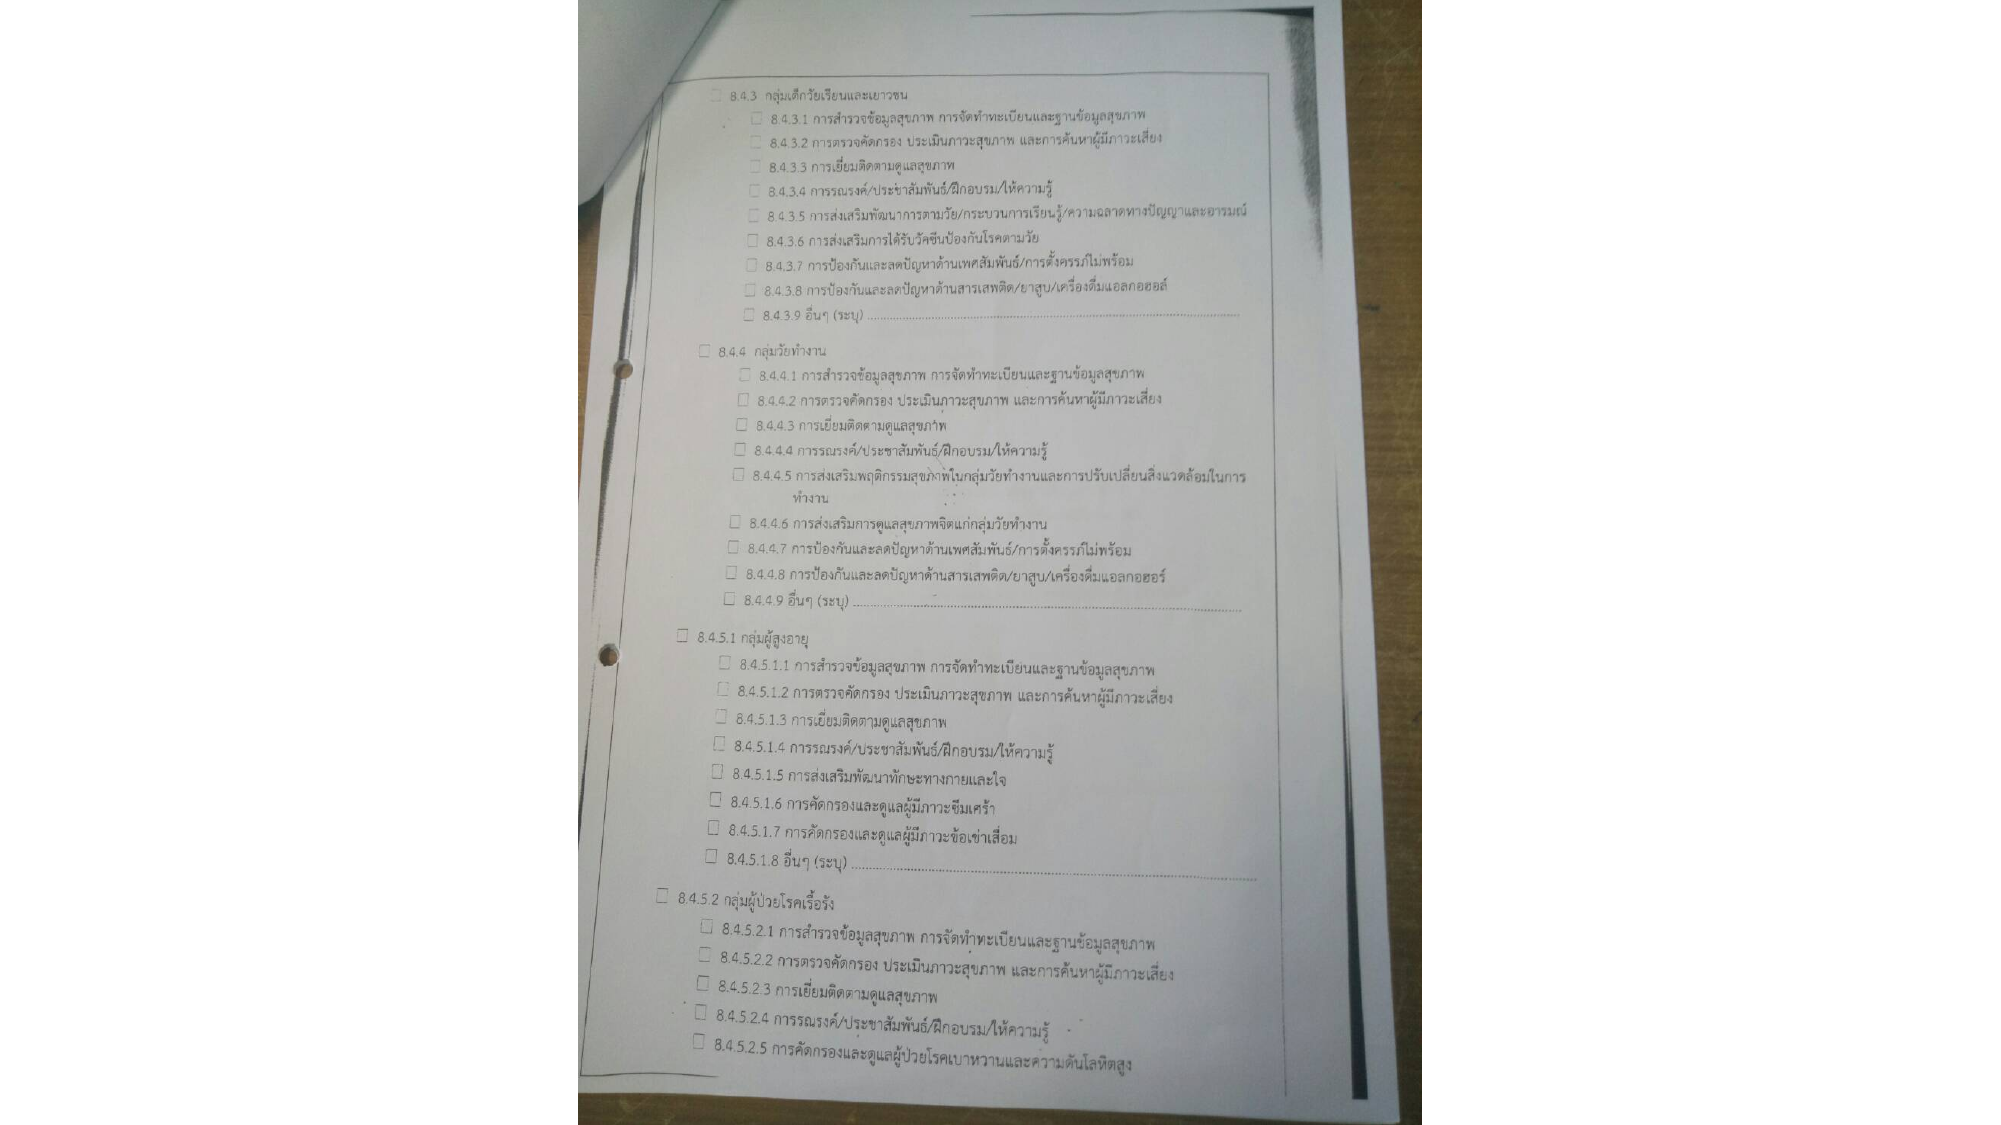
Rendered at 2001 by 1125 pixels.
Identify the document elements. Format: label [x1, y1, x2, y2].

picture [577, 0, 1422, 1125]
